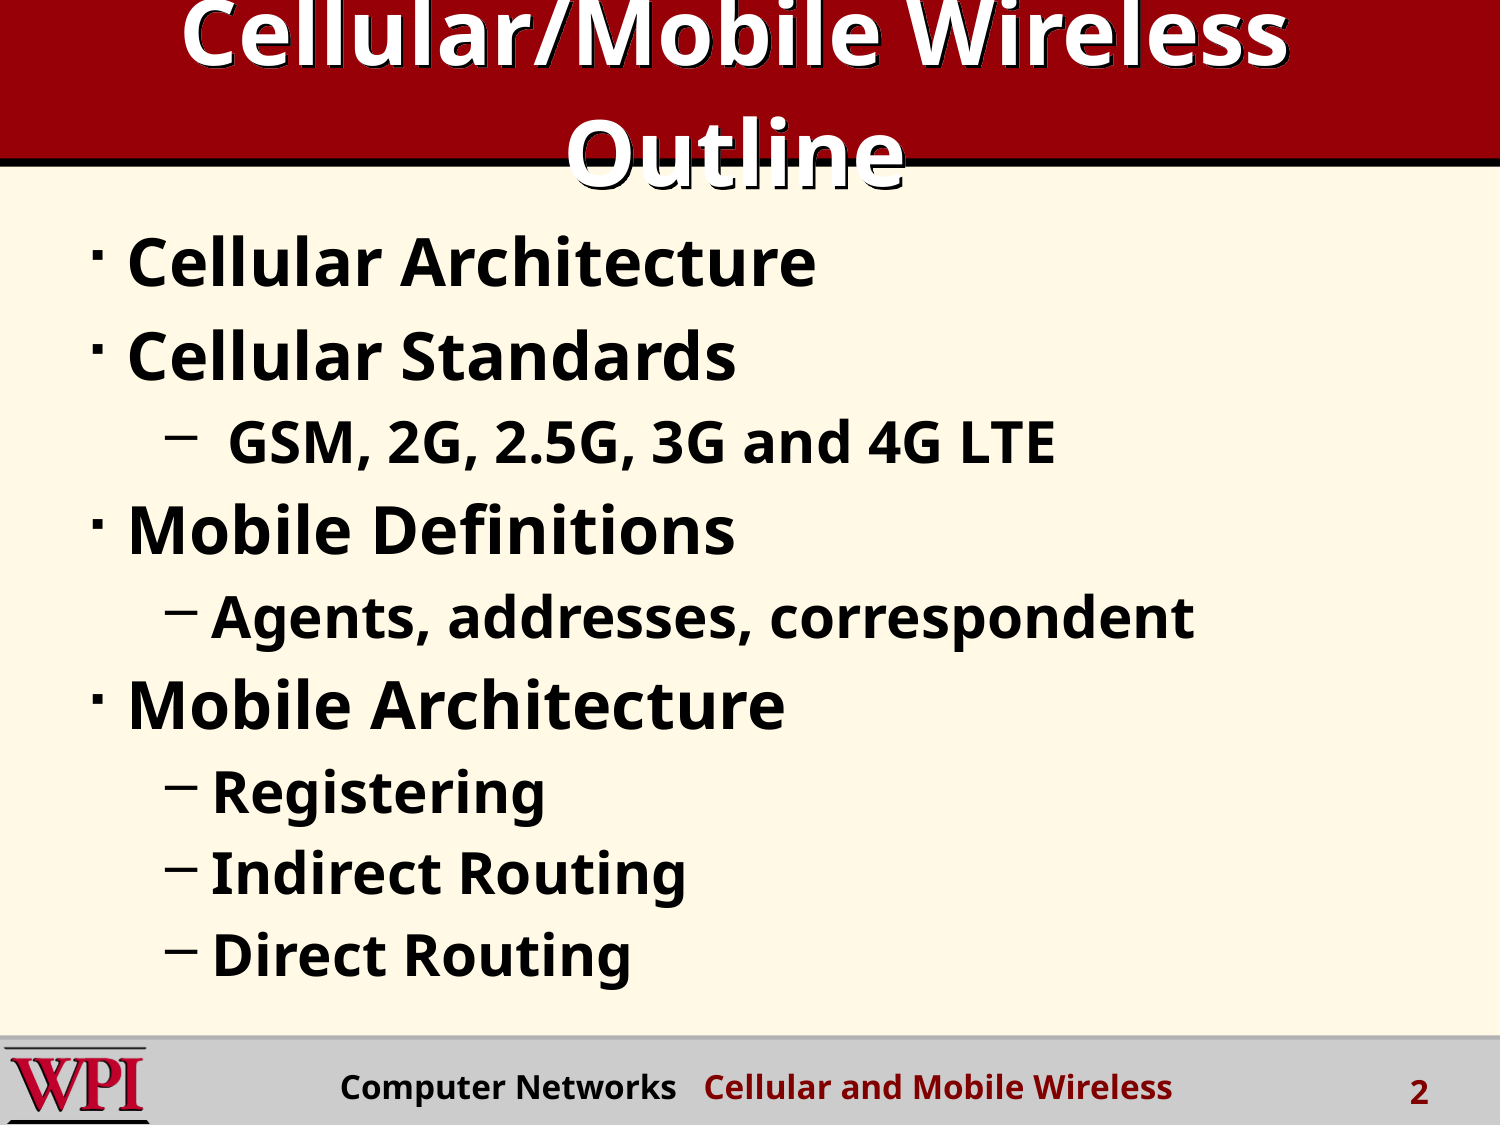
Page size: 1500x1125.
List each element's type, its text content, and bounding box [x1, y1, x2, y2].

slide_number 2 [1344, 1063, 1495, 1102]
list Cellular Architecture Cellular Standards GSM, 2G, 2.5G, 3G and 4G LTE Mobile Definitions Agents, addresses, correspondent Mobile Architecture Registering Indirect Routing Direct Routing [74, 212, 1426, 1001]
picture [0, 1040, 1500, 1125]
title Cellular/Mobile Wireless Outline [0, 18, 1471, 150]
picture [0, 167, 1500, 1035]
picture [0, 0, 1500, 158]
footer Computer Networks Cellular and Mobile Wireless [210, 1058, 1304, 1107]
